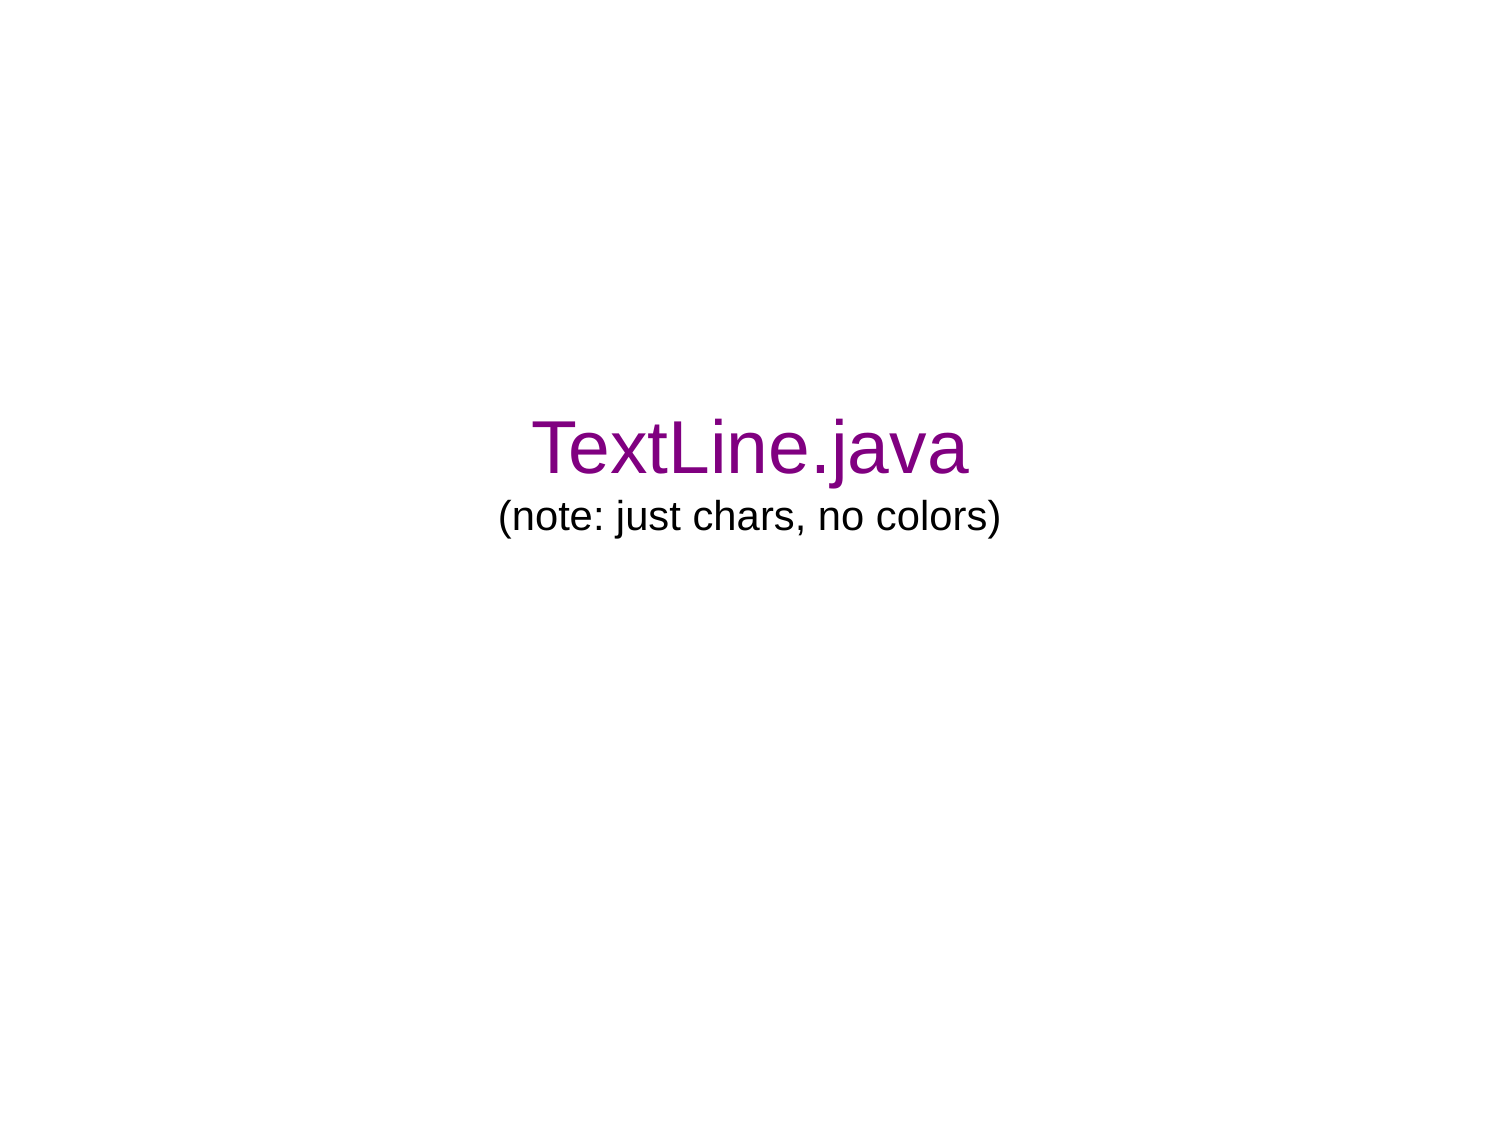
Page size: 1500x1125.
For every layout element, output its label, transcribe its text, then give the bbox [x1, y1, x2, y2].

title TextLine.java (note: just chars, no colors) [112, 375, 1388, 563]
